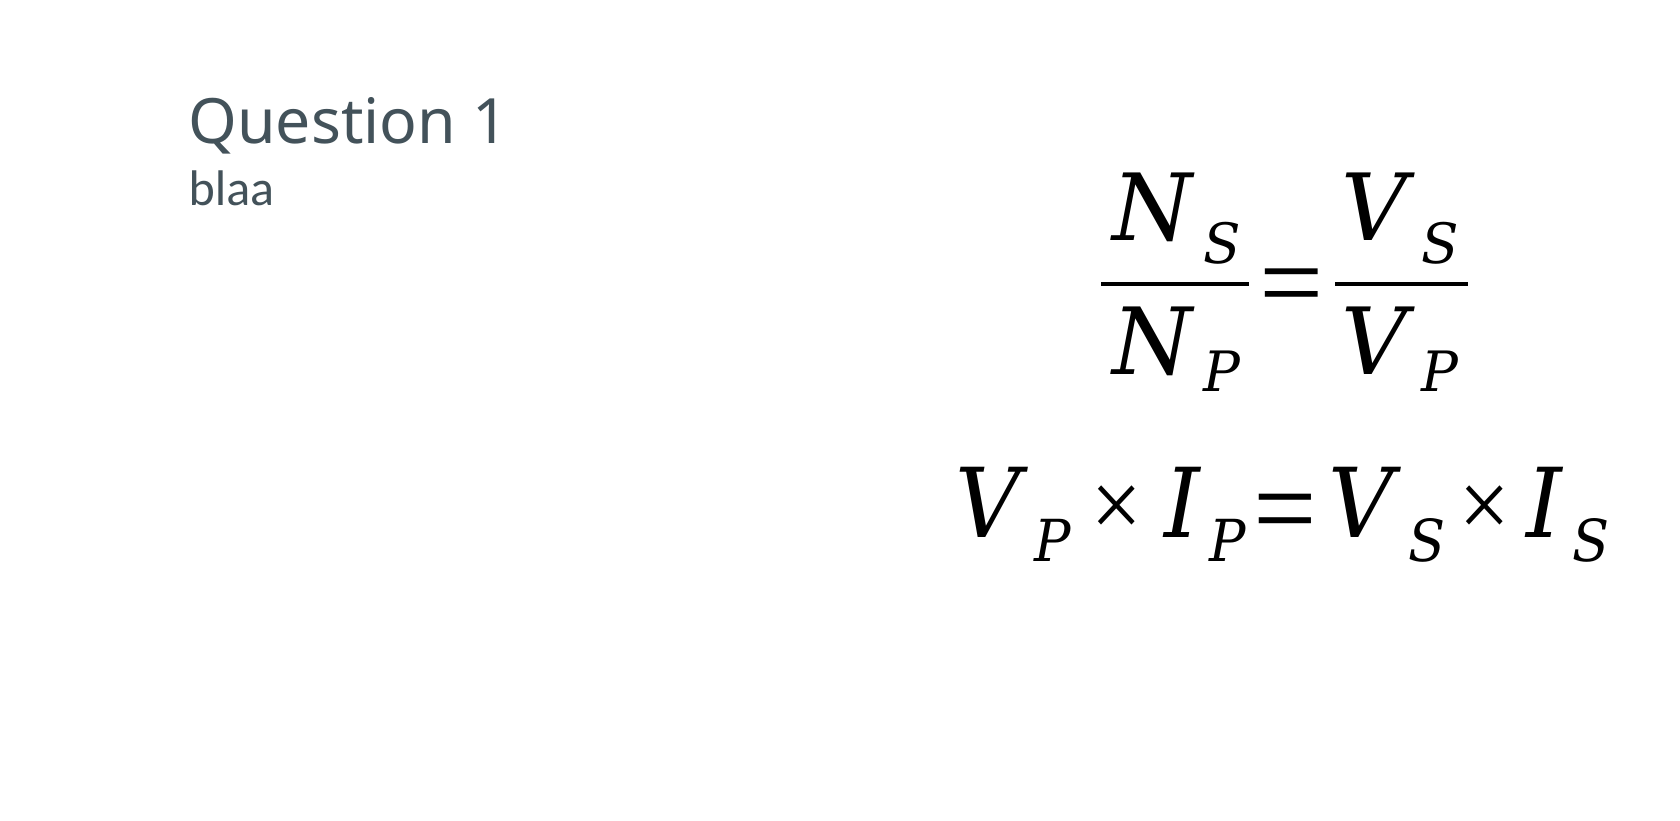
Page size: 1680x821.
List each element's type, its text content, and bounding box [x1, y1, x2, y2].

title Question 1 [173, 43, 1433, 203]
list blaa [173, 154, 1058, 664]
